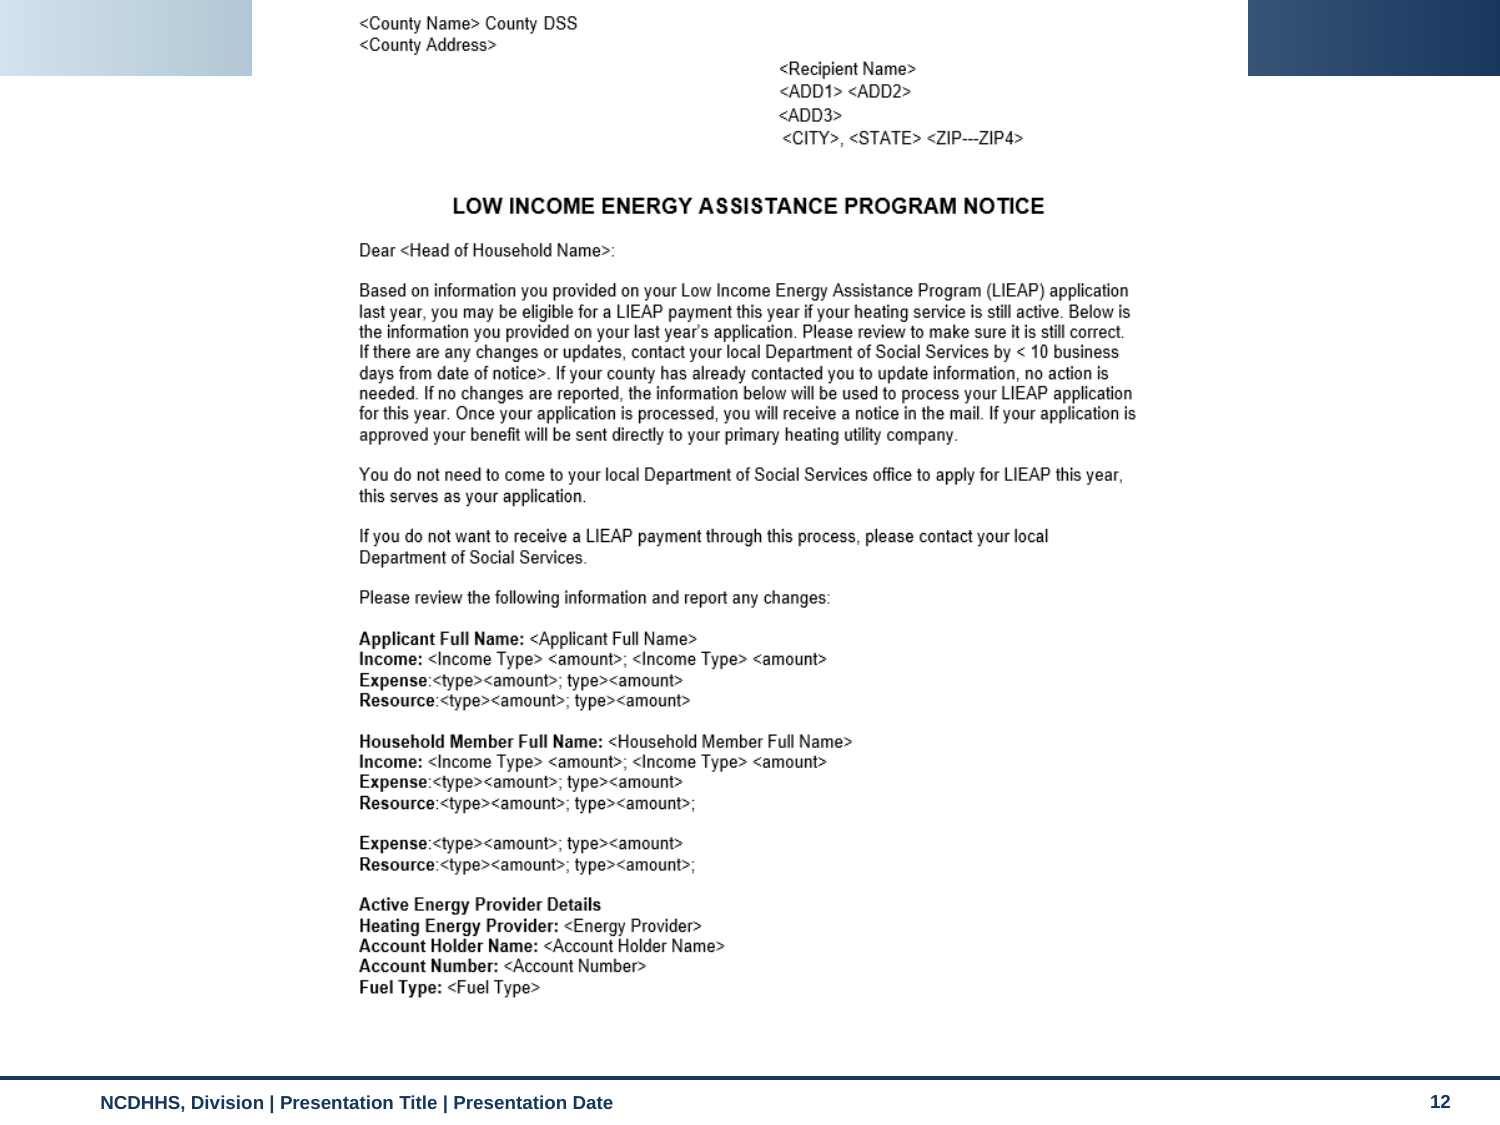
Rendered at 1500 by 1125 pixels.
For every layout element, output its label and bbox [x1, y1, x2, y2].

list [252, 0, 1248, 1051]
